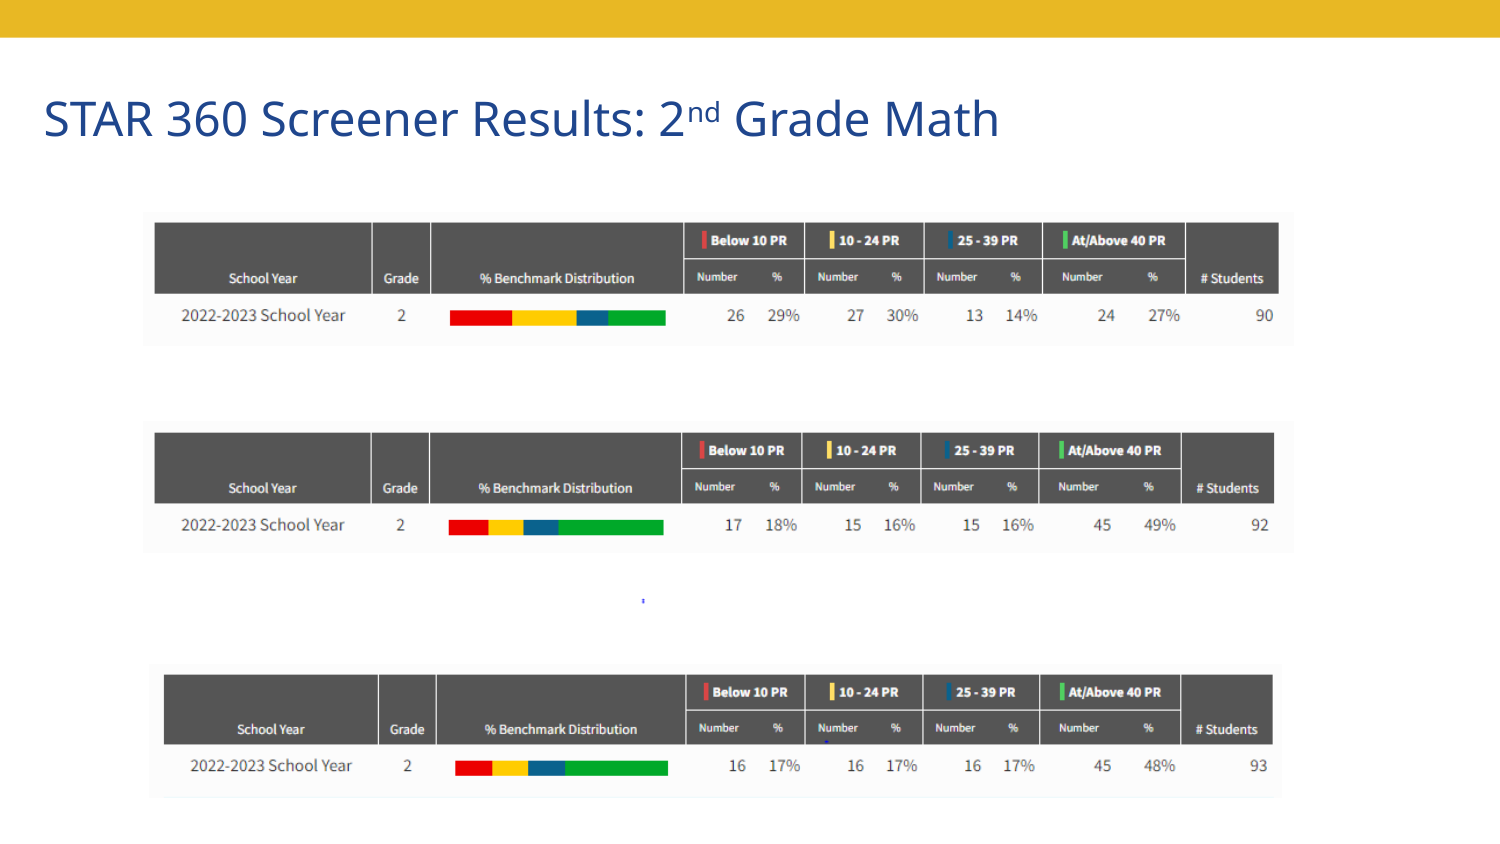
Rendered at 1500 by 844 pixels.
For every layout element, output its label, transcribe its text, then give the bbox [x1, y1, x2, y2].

picture [148, 598, 1282, 798]
picture [142, 212, 1295, 346]
picture [142, 421, 1295, 553]
text_box STAR 360 Screener Results: 2nd Grade Math [28, 73, 1305, 162]
text_box [0, 0, 1500, 38]
